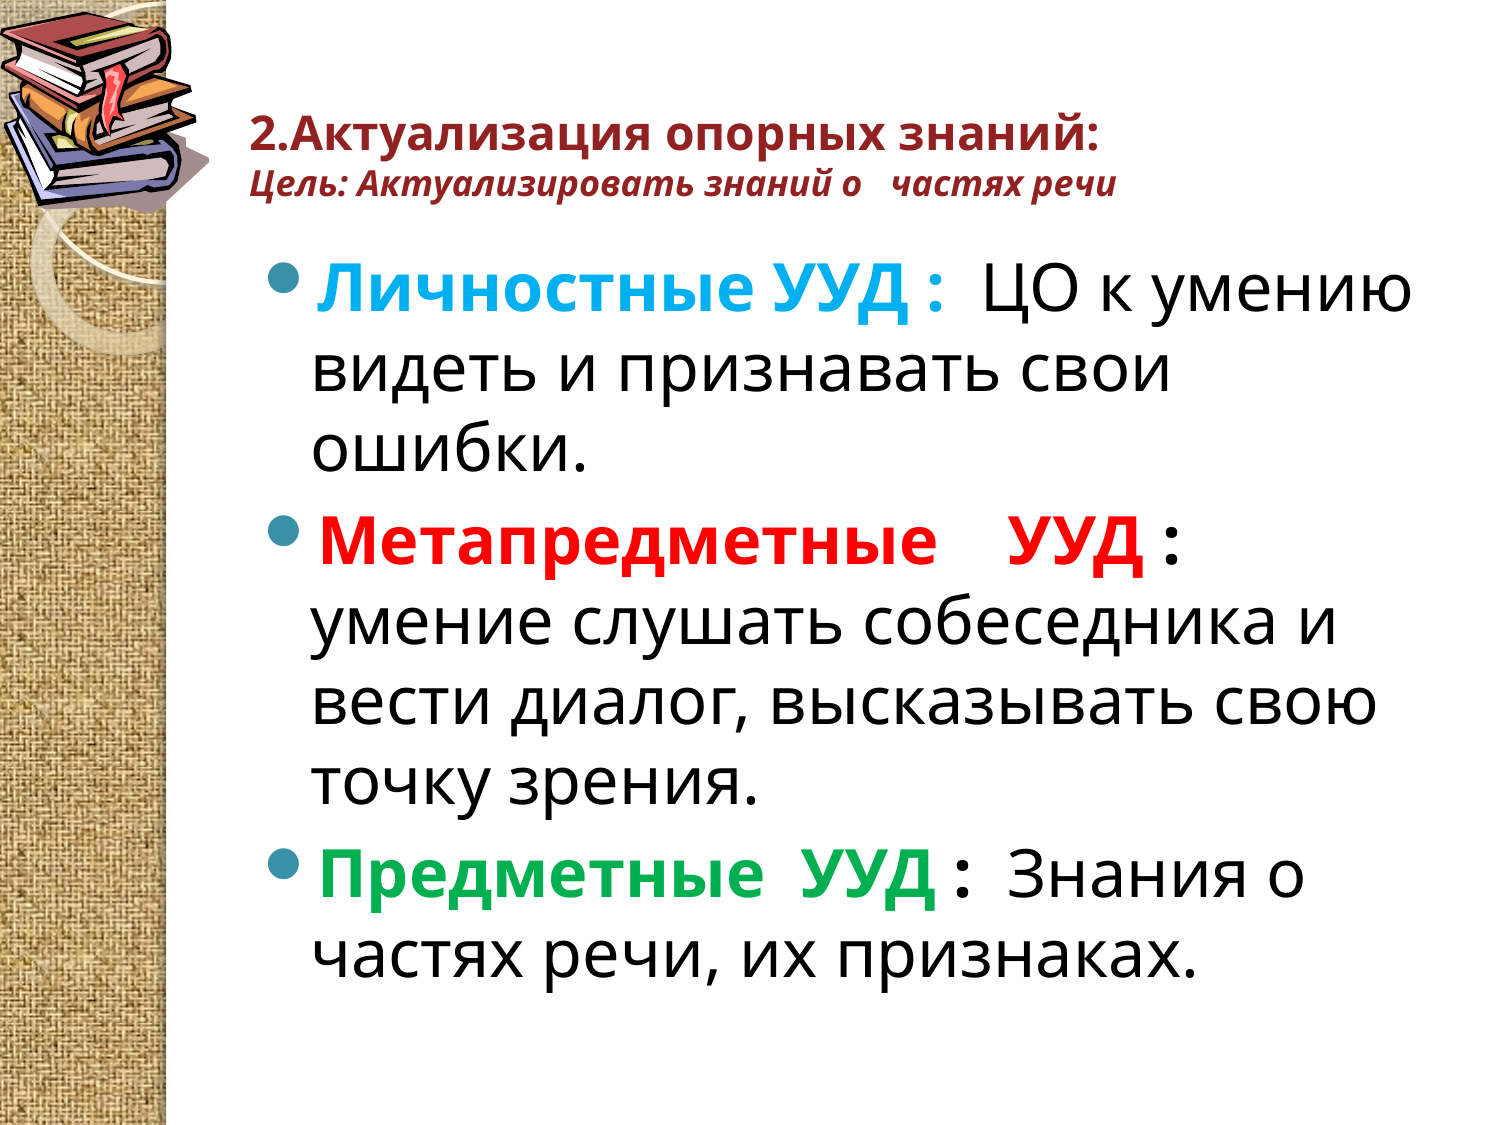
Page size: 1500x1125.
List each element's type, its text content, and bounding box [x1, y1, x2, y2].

list Личностные УУД : ЦО к умению видеть и признавать свои ошибки. Метапредметные УУД : умение слушать собеседника и вести диалог, высказывать свою точку зрения. Предметные УУД : Знания о частях речи, их признаках. [235, 237, 1466, 1025]
picture [0, 10, 212, 1125]
picture [136, 0, 164, 4]
title 2.Актуализация опорных знаний: Цель: Актуализировать знаний о частях речи [234, 93, 1465, 282]
picture [53, 241, 160, 332]
